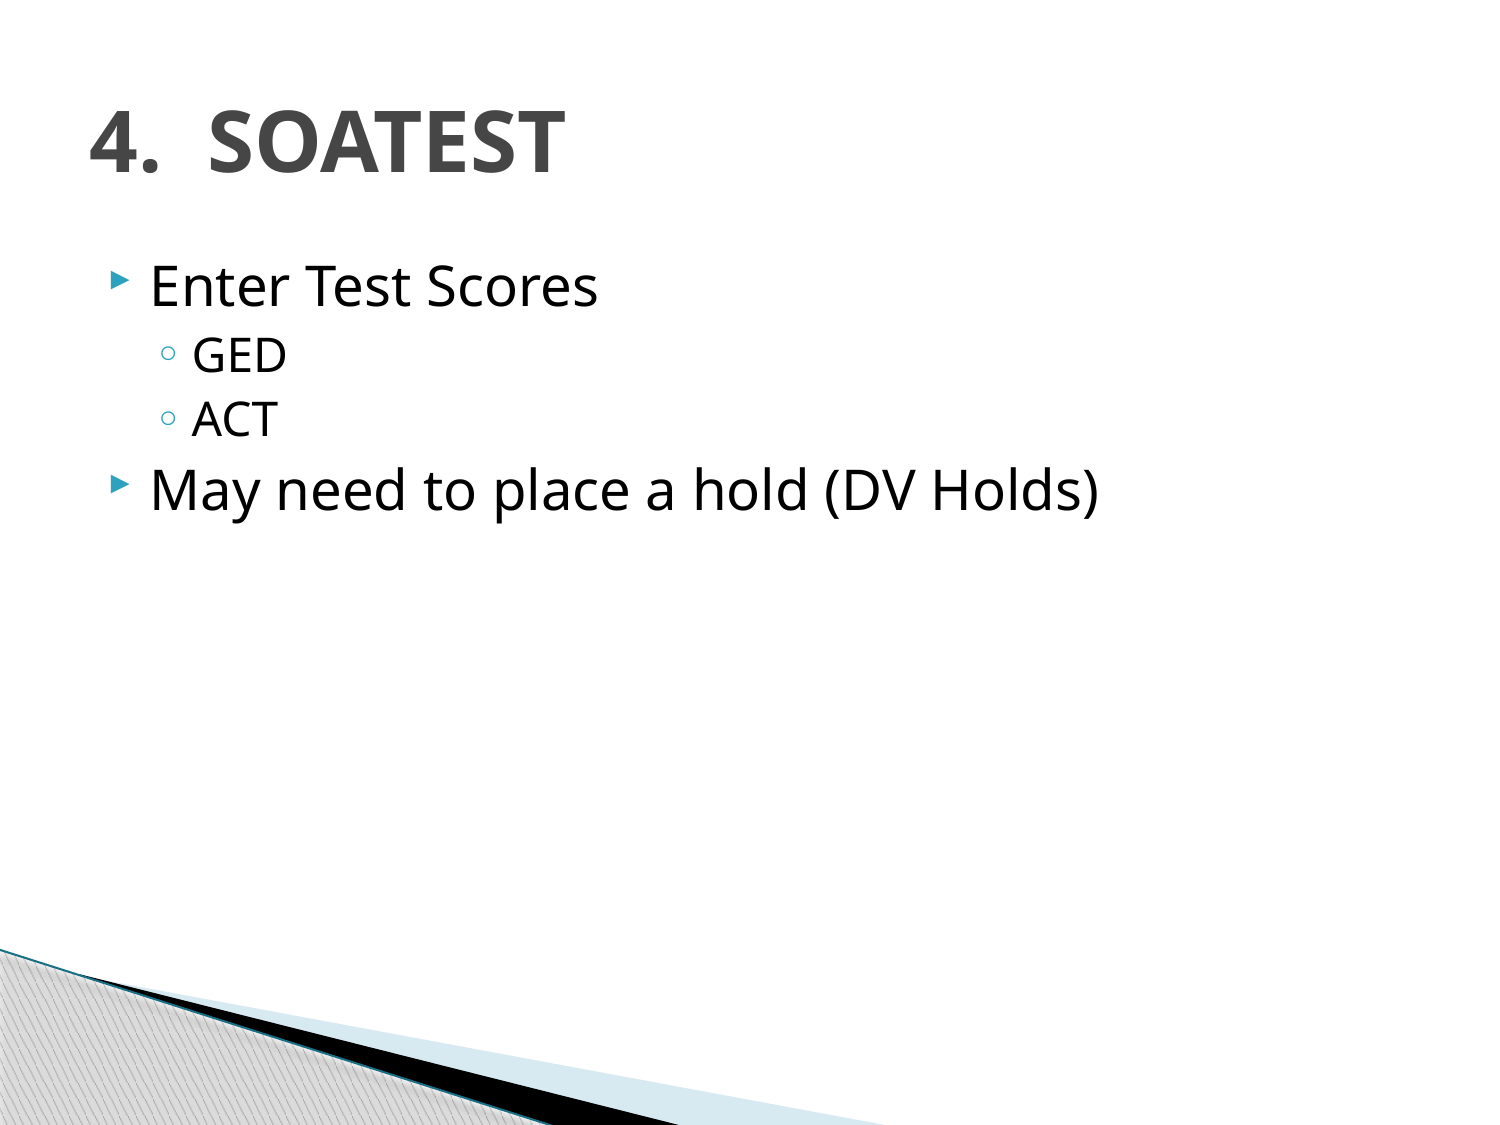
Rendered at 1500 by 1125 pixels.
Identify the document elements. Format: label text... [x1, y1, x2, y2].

list Enter Test Scores GED ACT May need to place a hold (DV Holds) [75, 243, 1425, 986]
title 4. SOATEST [75, 45, 1425, 233]
